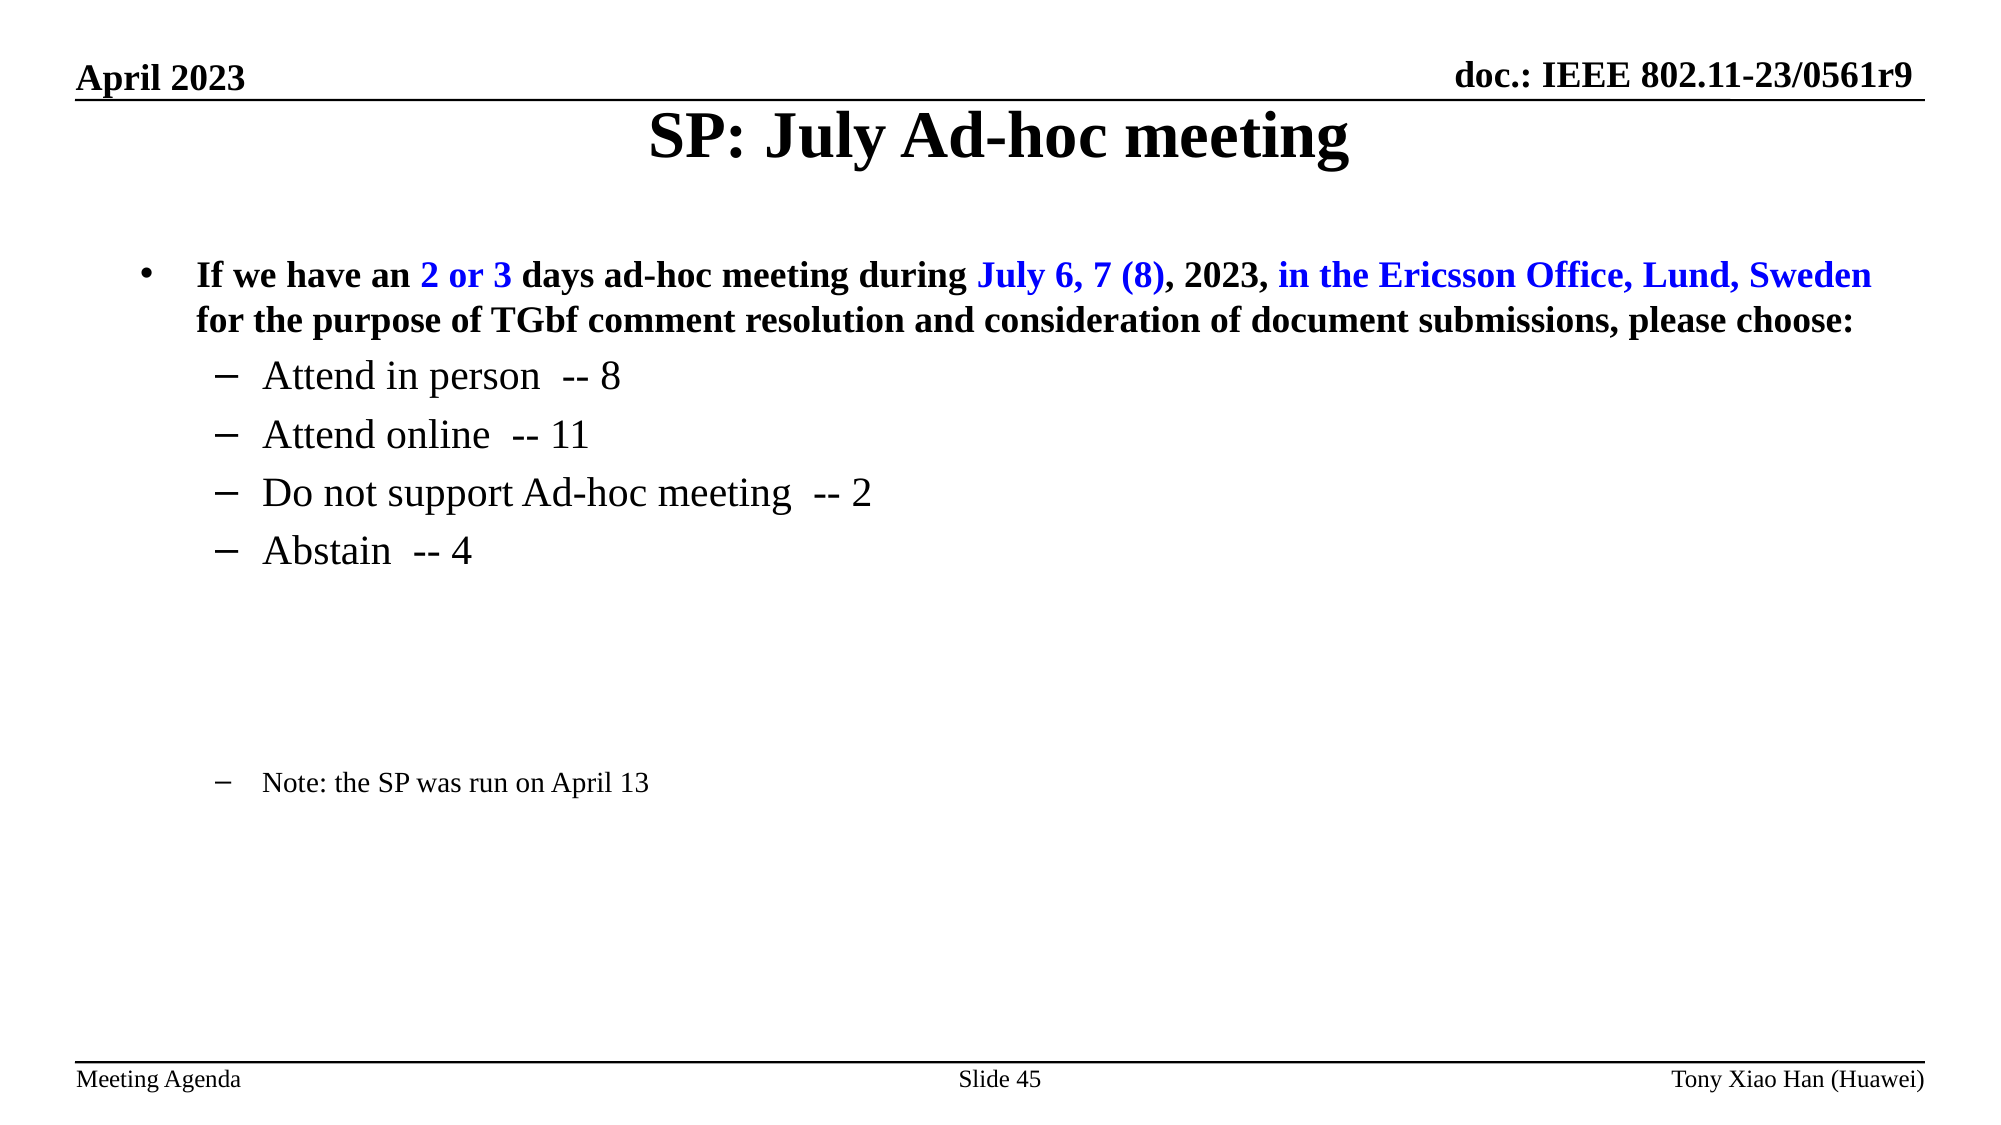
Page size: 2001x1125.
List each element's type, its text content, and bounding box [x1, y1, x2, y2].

text_box SP: July Ad-hoc meeting [362, 87, 1638, 175]
text_box If we have an 2 or 3 days ad-hoc meeting during July 6, 7 (8), 2023, in the Ericsson Office, Lund, Sweden for the purpose of TGbf comment resolution and consideration of document submissions, please choose: Attend in person -- 8 Attend online -- 11 Do not support Ad-hoc meeting -- 2 Abstain -- 4 Note: the SP was run on April 13 [125, 212, 1888, 1013]
